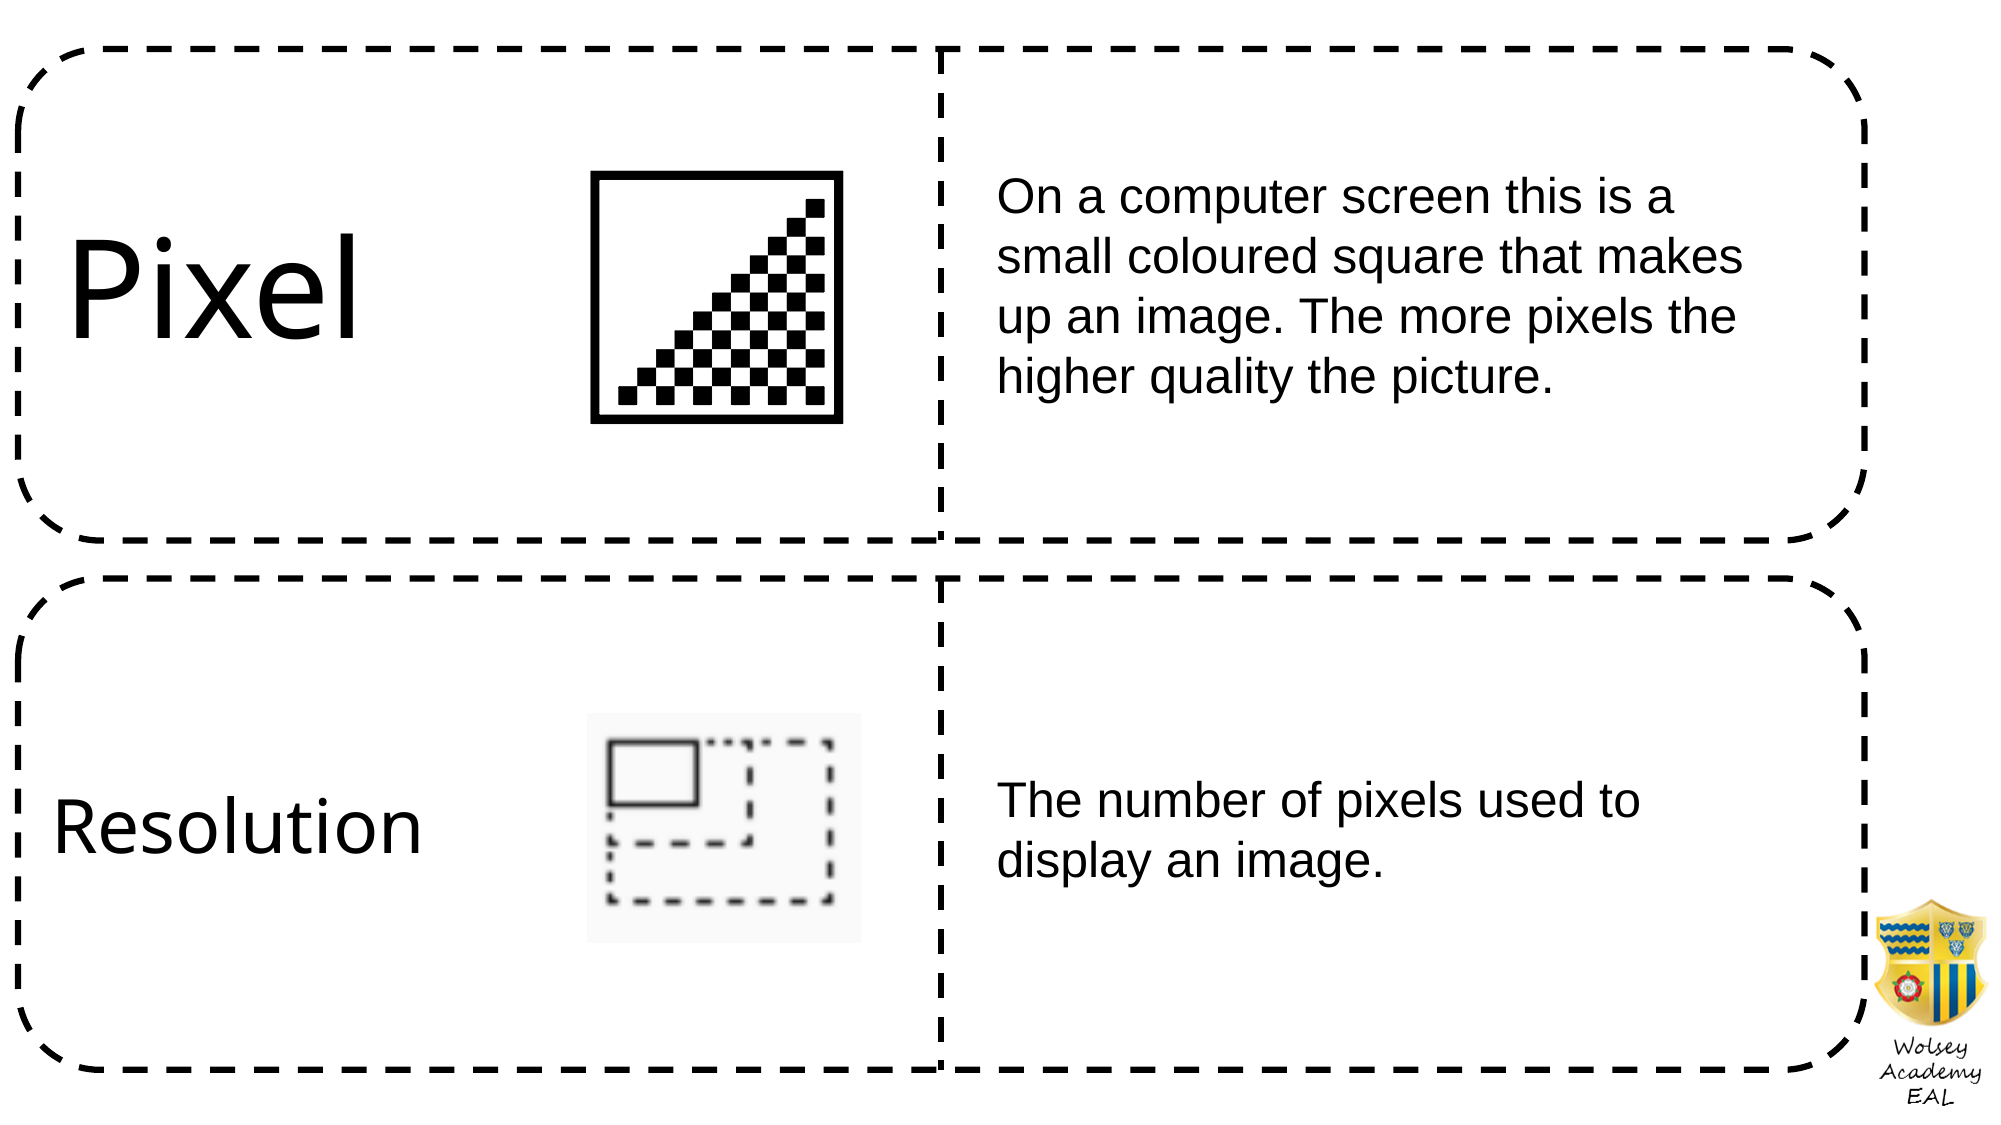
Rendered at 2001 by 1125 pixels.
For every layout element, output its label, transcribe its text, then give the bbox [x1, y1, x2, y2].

text_box [16, 577, 941, 1071]
text_box [16, 48, 941, 542]
picture [587, 163, 847, 426]
text_box Resolution [36, 771, 587, 876]
text_box [940, 48, 1866, 542]
text_box On a computer screen this is a small coloured square that makes up an image. The more pixels the higher quality the picture. [981, 156, 1795, 411]
picture [1862, 899, 2000, 1125]
text_box The number of pixels used to display an image. [981, 760, 1795, 895]
picture [587, 713, 862, 943]
text_box [940, 577, 1866, 1071]
text_box Pixel [49, 193, 587, 374]
